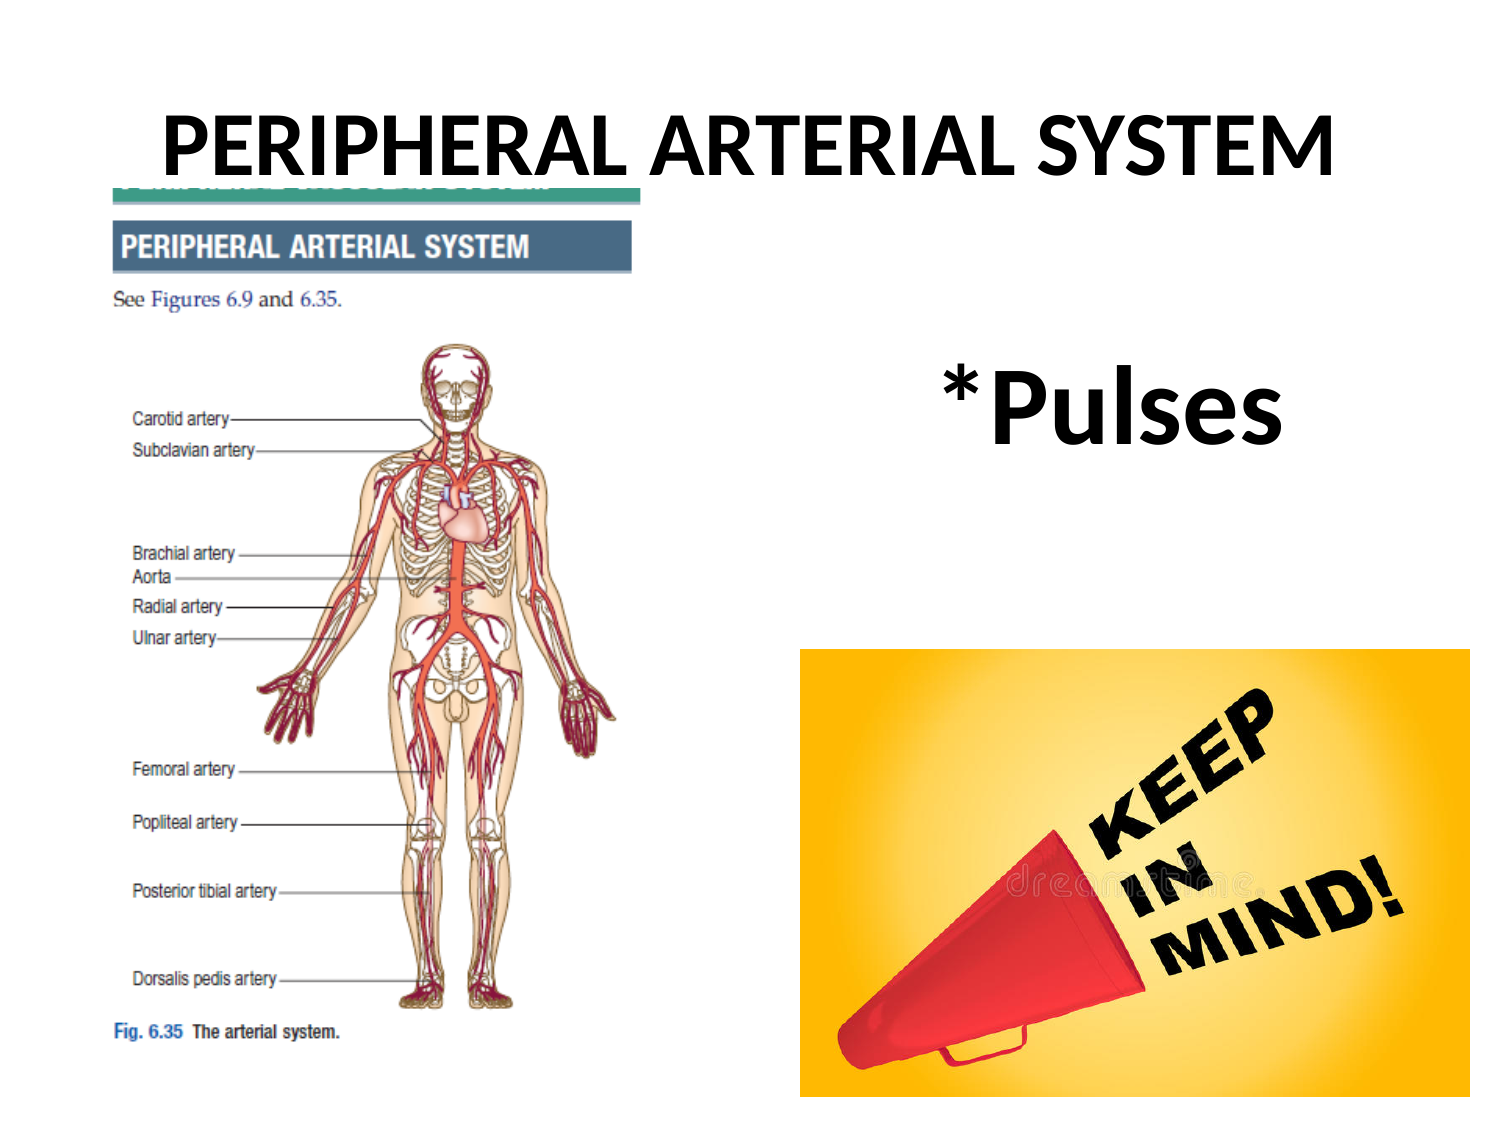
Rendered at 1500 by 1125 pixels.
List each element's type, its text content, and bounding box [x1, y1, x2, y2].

picture [799, 649, 1470, 1097]
text_box *Pulses [868, 324, 1350, 475]
picture [37, 188, 641, 1053]
title PERIPHERAL ARTERIAL SYSTEM [75, 45, 1425, 233]
